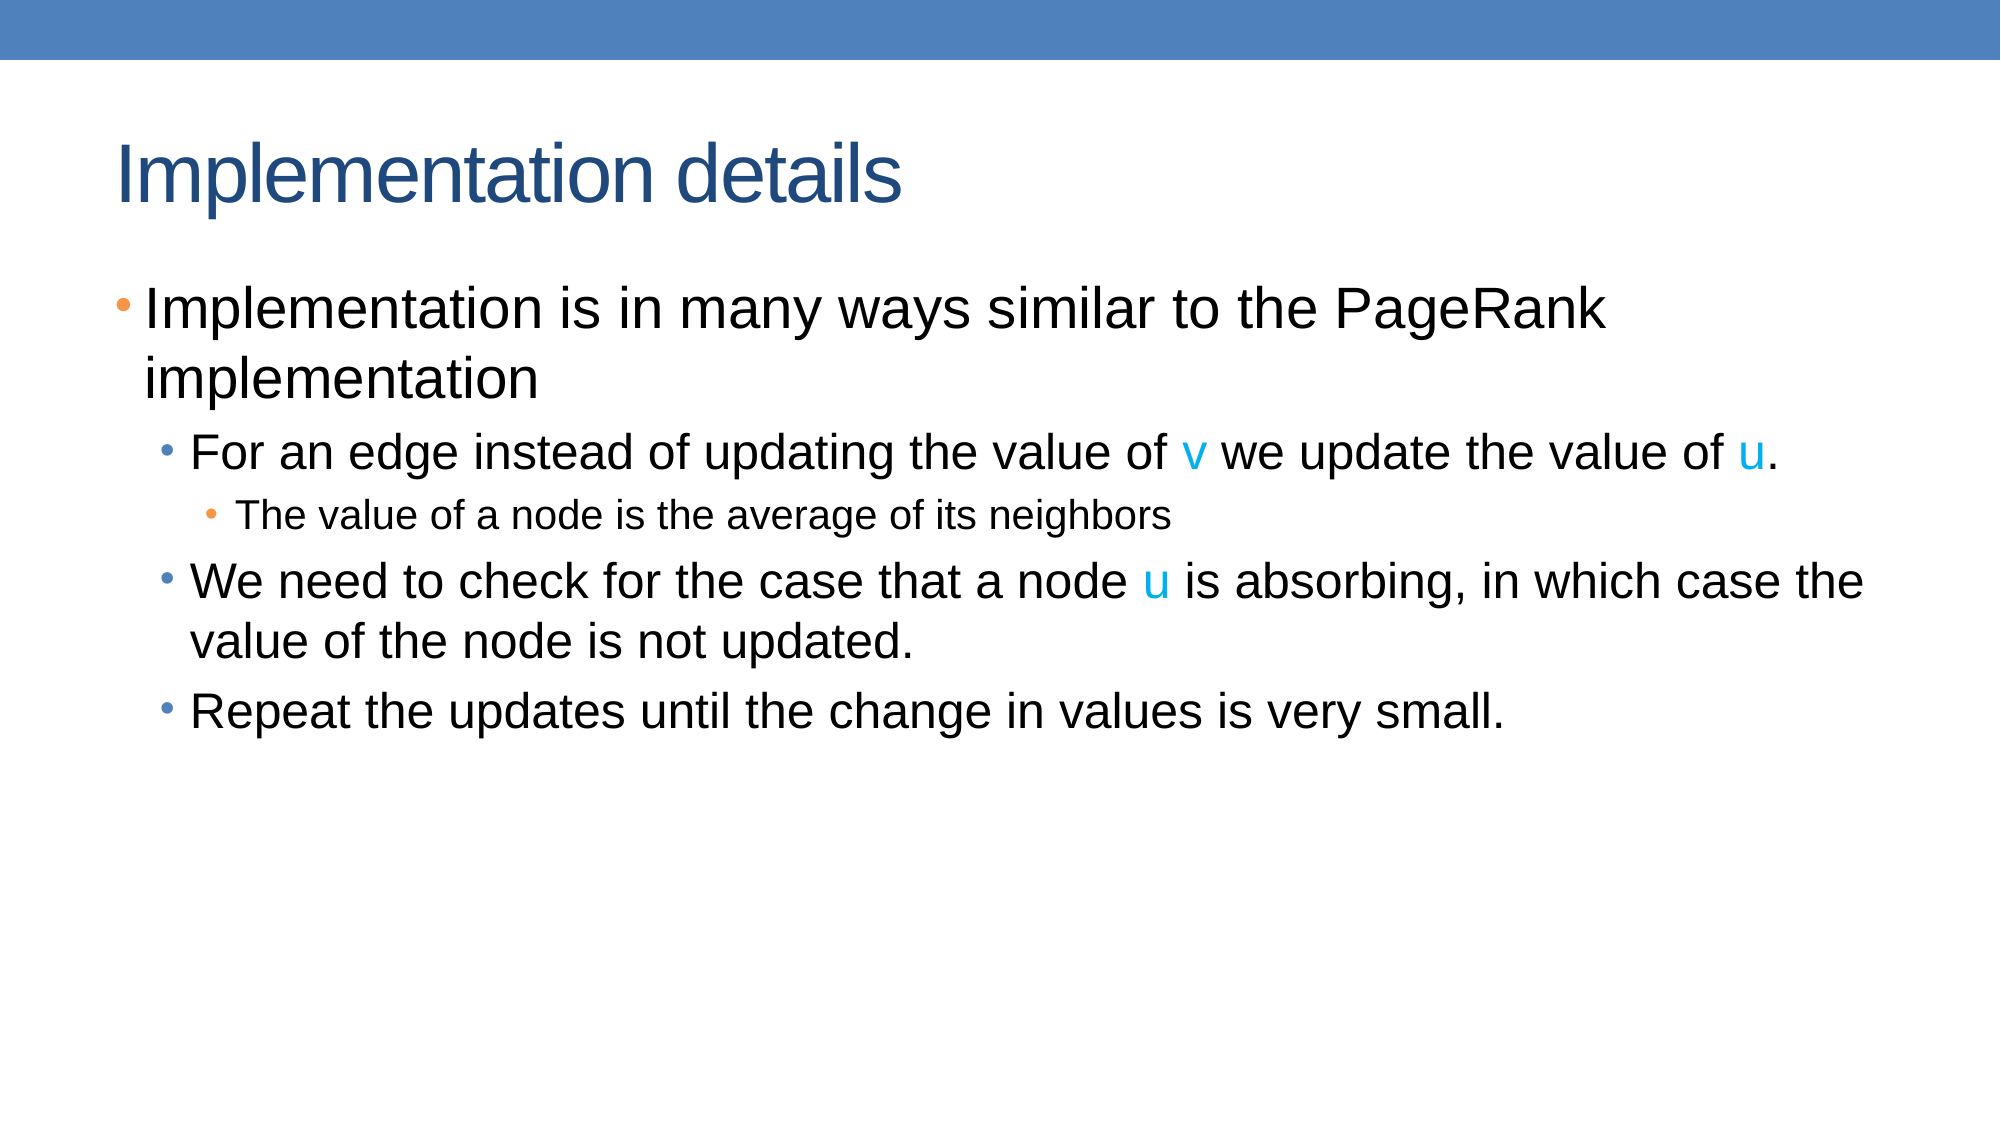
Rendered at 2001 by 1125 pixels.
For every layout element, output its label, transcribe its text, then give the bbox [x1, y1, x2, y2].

title Implementation details [99, 87, 1900, 250]
